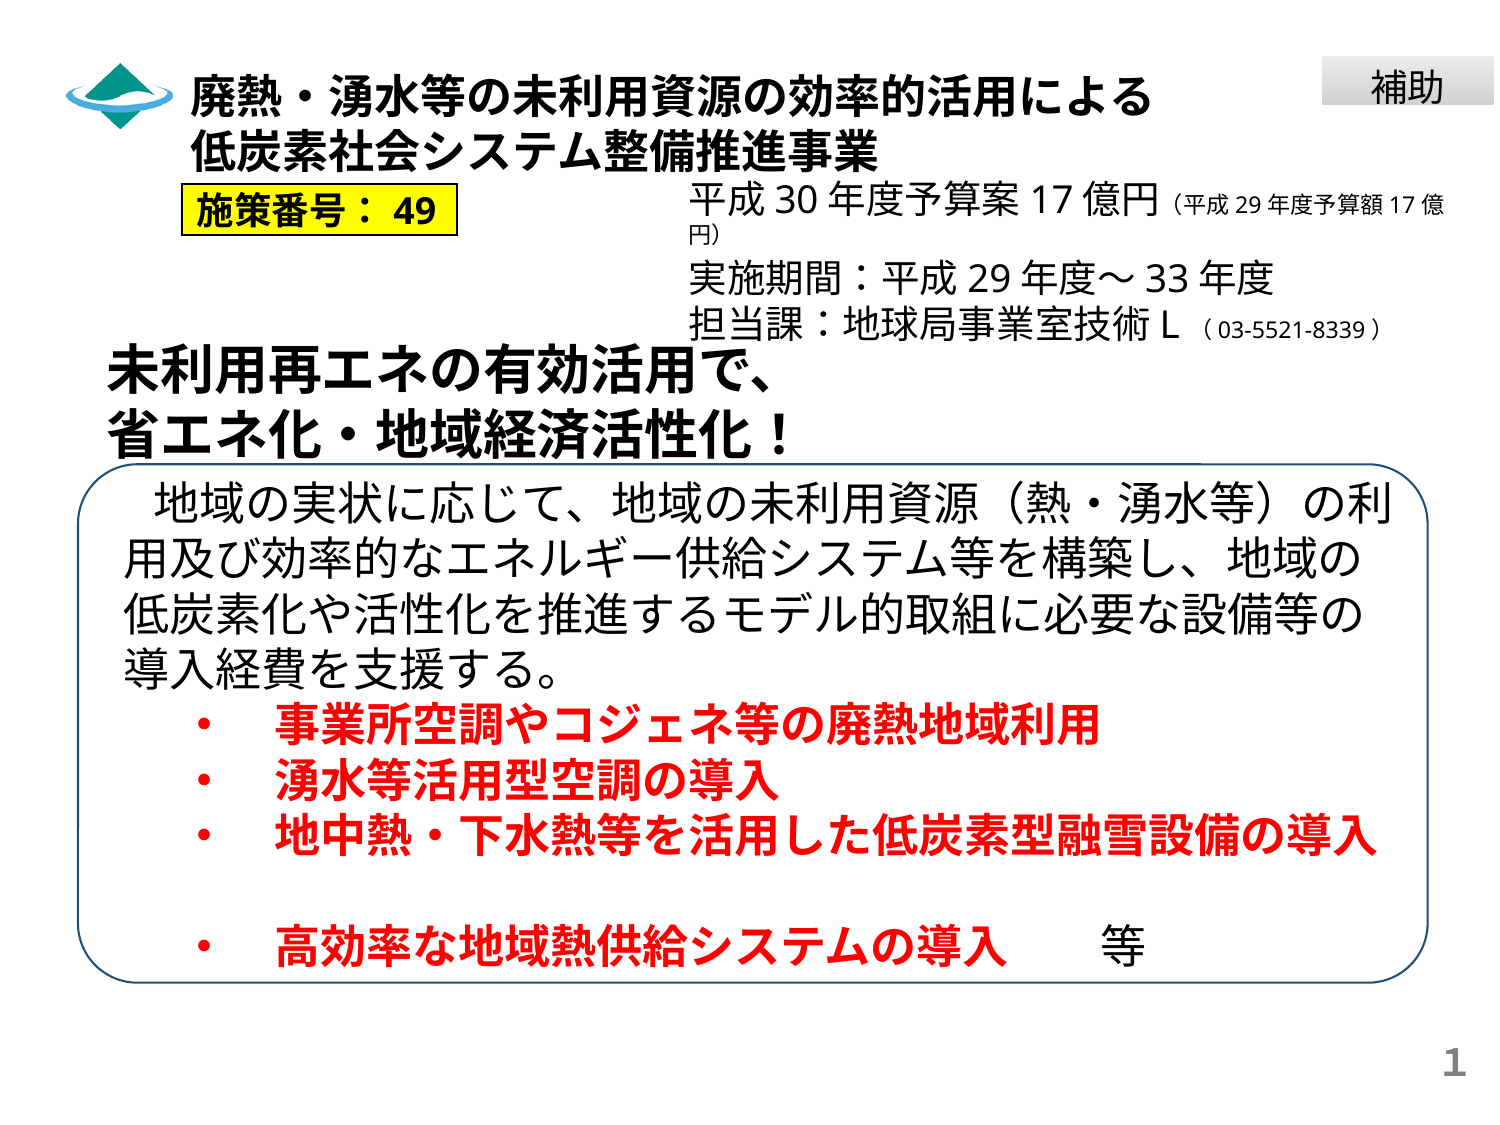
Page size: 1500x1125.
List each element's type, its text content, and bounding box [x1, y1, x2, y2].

picture [66, 63, 173, 129]
text_box 廃熱・湧水等の未利用資源の効率的活用による低炭素社会システム整備推進事業 [175, 50, 1197, 196]
text_box １ [1407, 1031, 1500, 1091]
text_box 施策番号：49 [181, 183, 458, 236]
text_box 平成30年度予算案17億円（平成29年度予算額17億円） 実施期間：平成29年度～33年度 担当課：地球局事業室技術L（03-5521-8339） [673, 167, 1489, 382]
text_box 補助 [1322, 56, 1494, 105]
text_box 地域の実状に応じて、地域の未利用資源（熱・湧水等）の利用及び効率的なエネルギー供給システム等を構築し、地域の低炭素化や活性化を推進するモデル的取組に必要な設備等の導入経費を支援する。 ・ 事業所空調やコジェネ等の廃熱地域利用 ・ 湧水等活用型空調の導入 ・ 地中熱・下水熱等を活用した低炭素型融雪設備の導入 ・ 高効率な地域熱供給システムの導入 等 [76, 463, 1429, 984]
text_box 未利用再エネの有効活用で、 省エネ化・地域経済活性化！ [92, 328, 954, 473]
